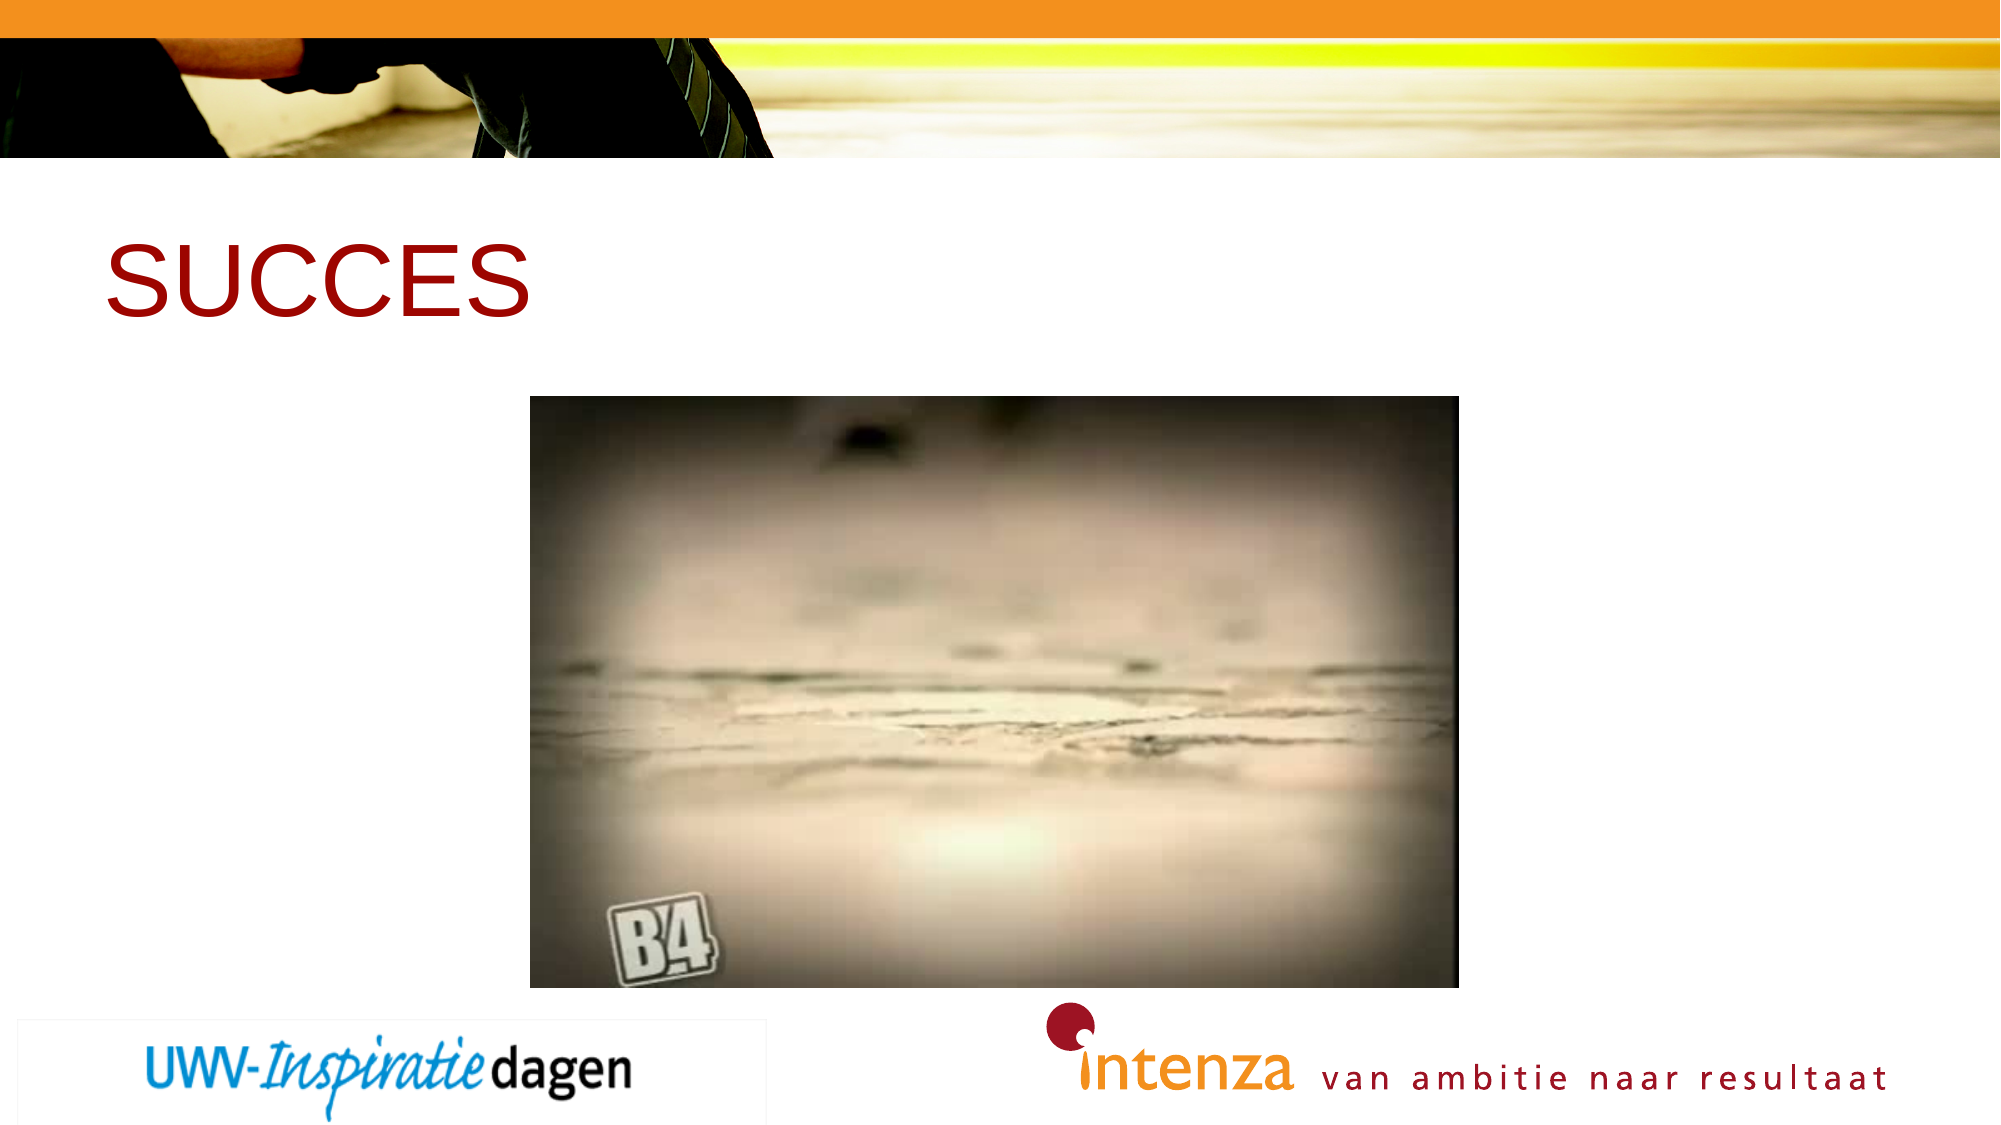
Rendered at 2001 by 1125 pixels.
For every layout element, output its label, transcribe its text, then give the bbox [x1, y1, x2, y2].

picture [0, 39, 2000, 158]
picture [17, 1019, 767, 1125]
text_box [529, 395, 1460, 989]
title SUCCES [103, 212, 1886, 338]
